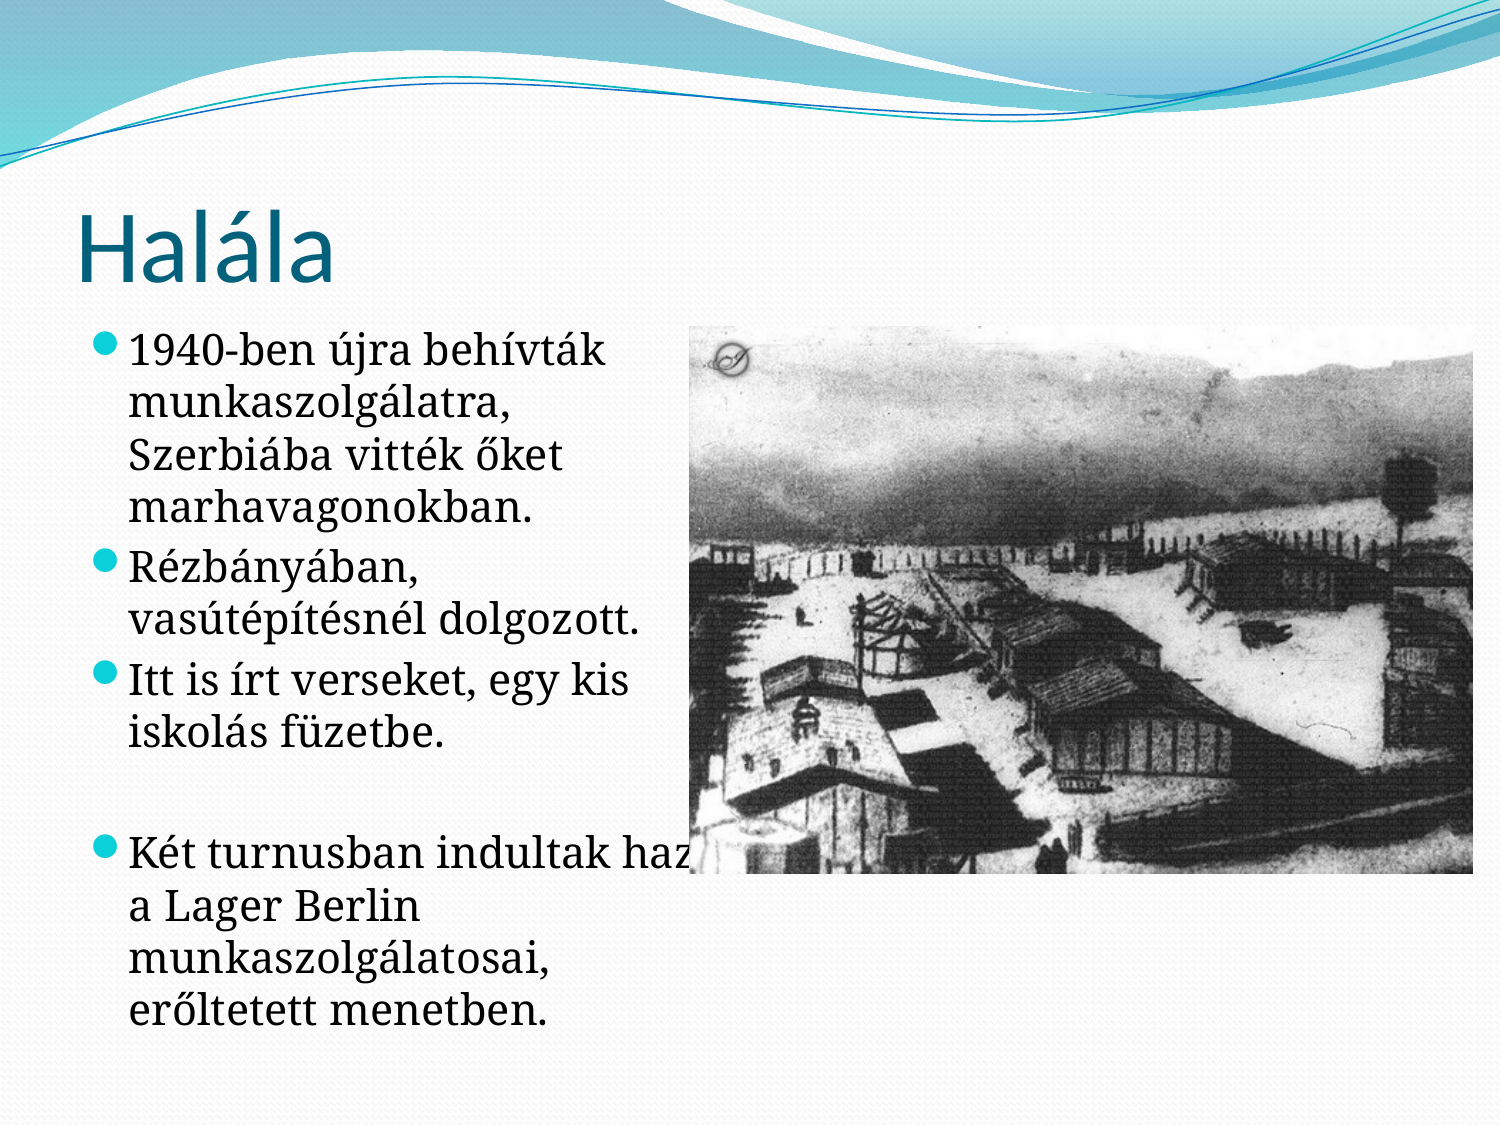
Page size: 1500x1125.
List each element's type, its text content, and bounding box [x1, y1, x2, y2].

title Halála [75, 115, 1425, 303]
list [689, 325, 1474, 874]
list 1940-ben újra behívták munkaszolgálatra, Szerbiába vitték őket marhavagonokban. Rézbányában, vasútépítésnél dolgozott. Itt is írt verseket, egy kis iskolás füzetbe. Két turnusban indultak haza a Lager Berlin munkaszolgálatosai, erőltetett menetben. [75, 314, 738, 1043]
